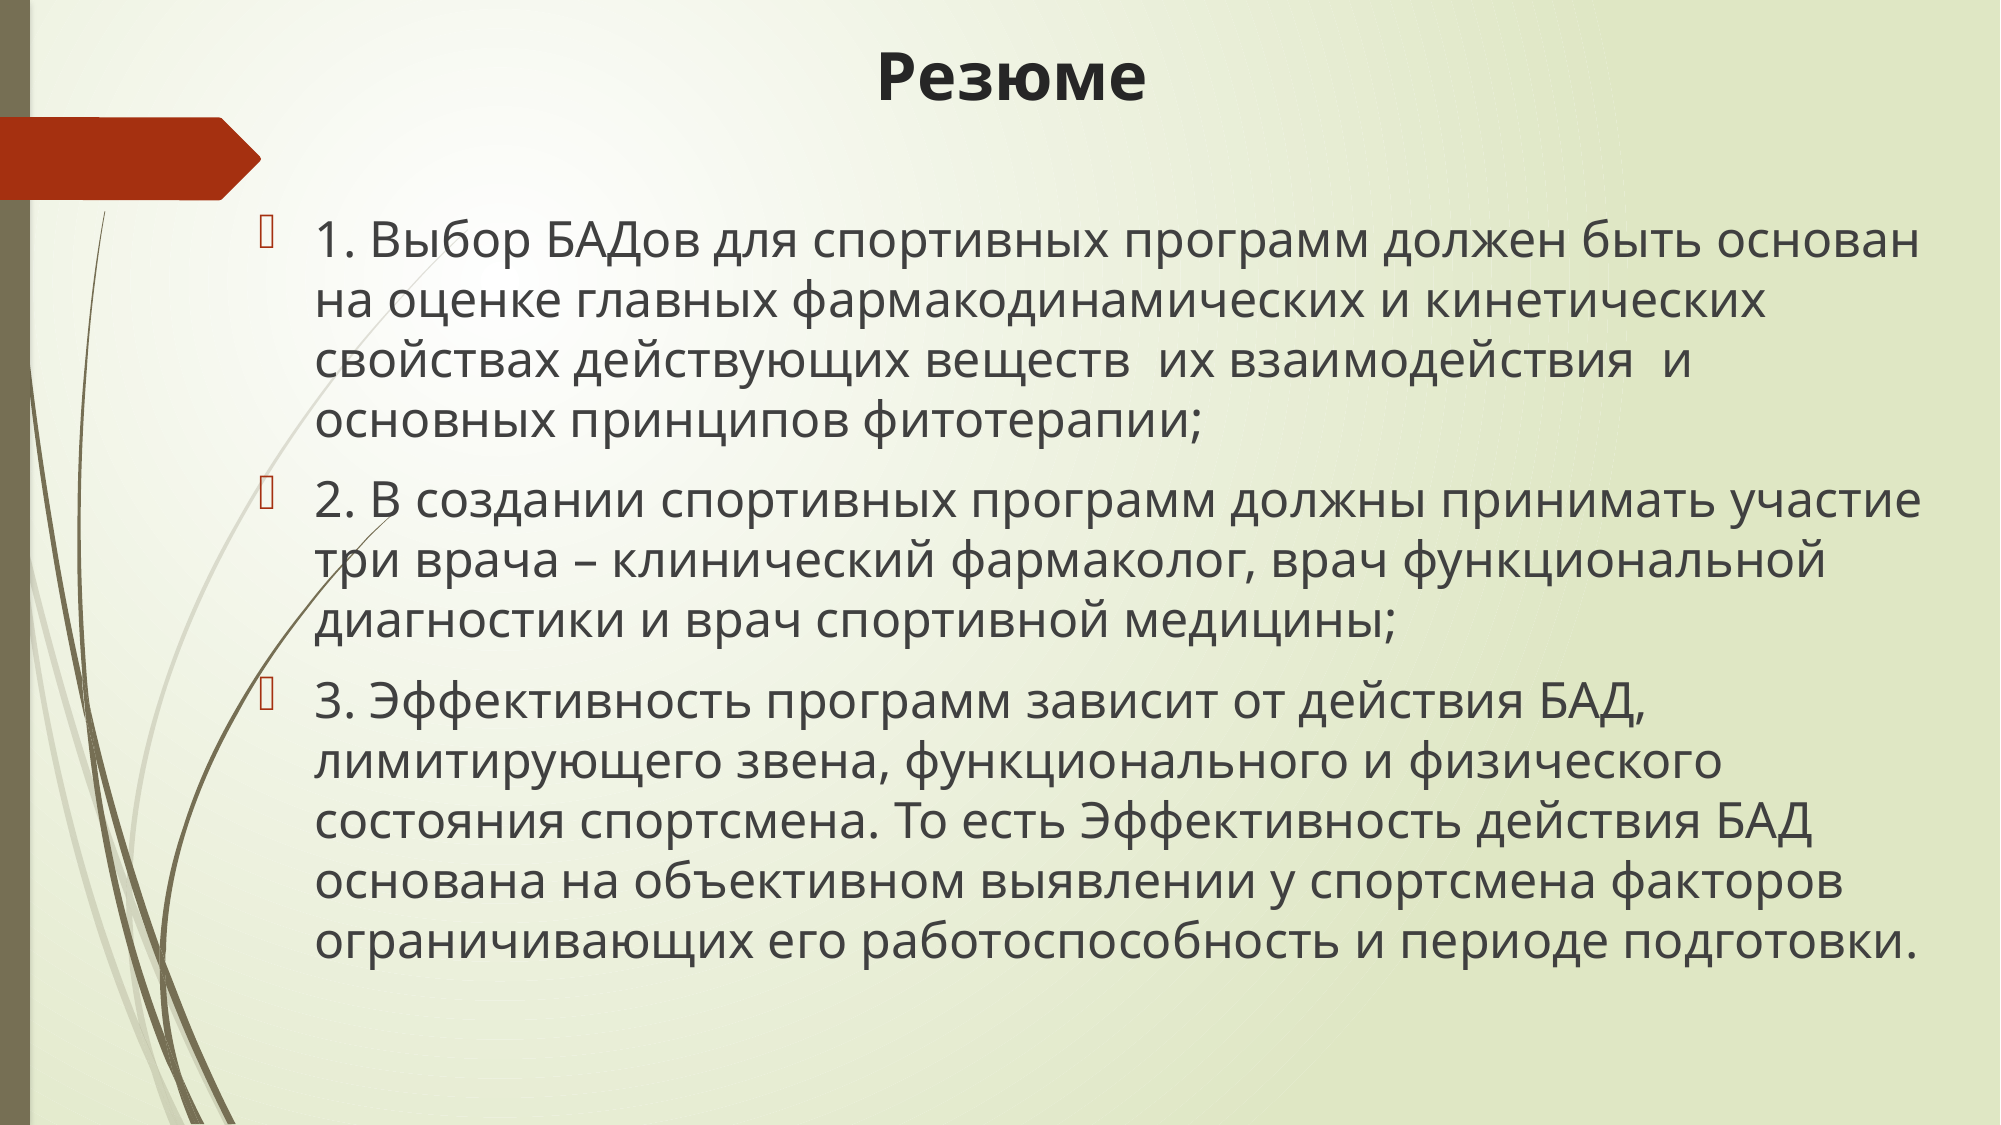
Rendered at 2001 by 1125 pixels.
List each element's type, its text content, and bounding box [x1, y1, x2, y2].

list 1. Выбор БАДов для спортивных программ должен быть основан на оценке главных фармакодинамических и кинетических свойствах действующих веществ их взаимодействия и основных принципов фитотерапии; 2. В создании спортивных программ должны принимать участие три врача – клинический фармаколог, врач функциональной диагностики и врач спортивной медицины; 3. Эффективность программ зависит от действия БАД, лимитирующего звена, функционального и физического состояния спортсмена. То есть Эффективность действия БАД основана на объективном выявлении у спортсмена факторов ограничивающих его работоспособность и периоде подготовки. [243, 199, 1951, 1125]
title Резюме [281, 26, 1743, 199]
